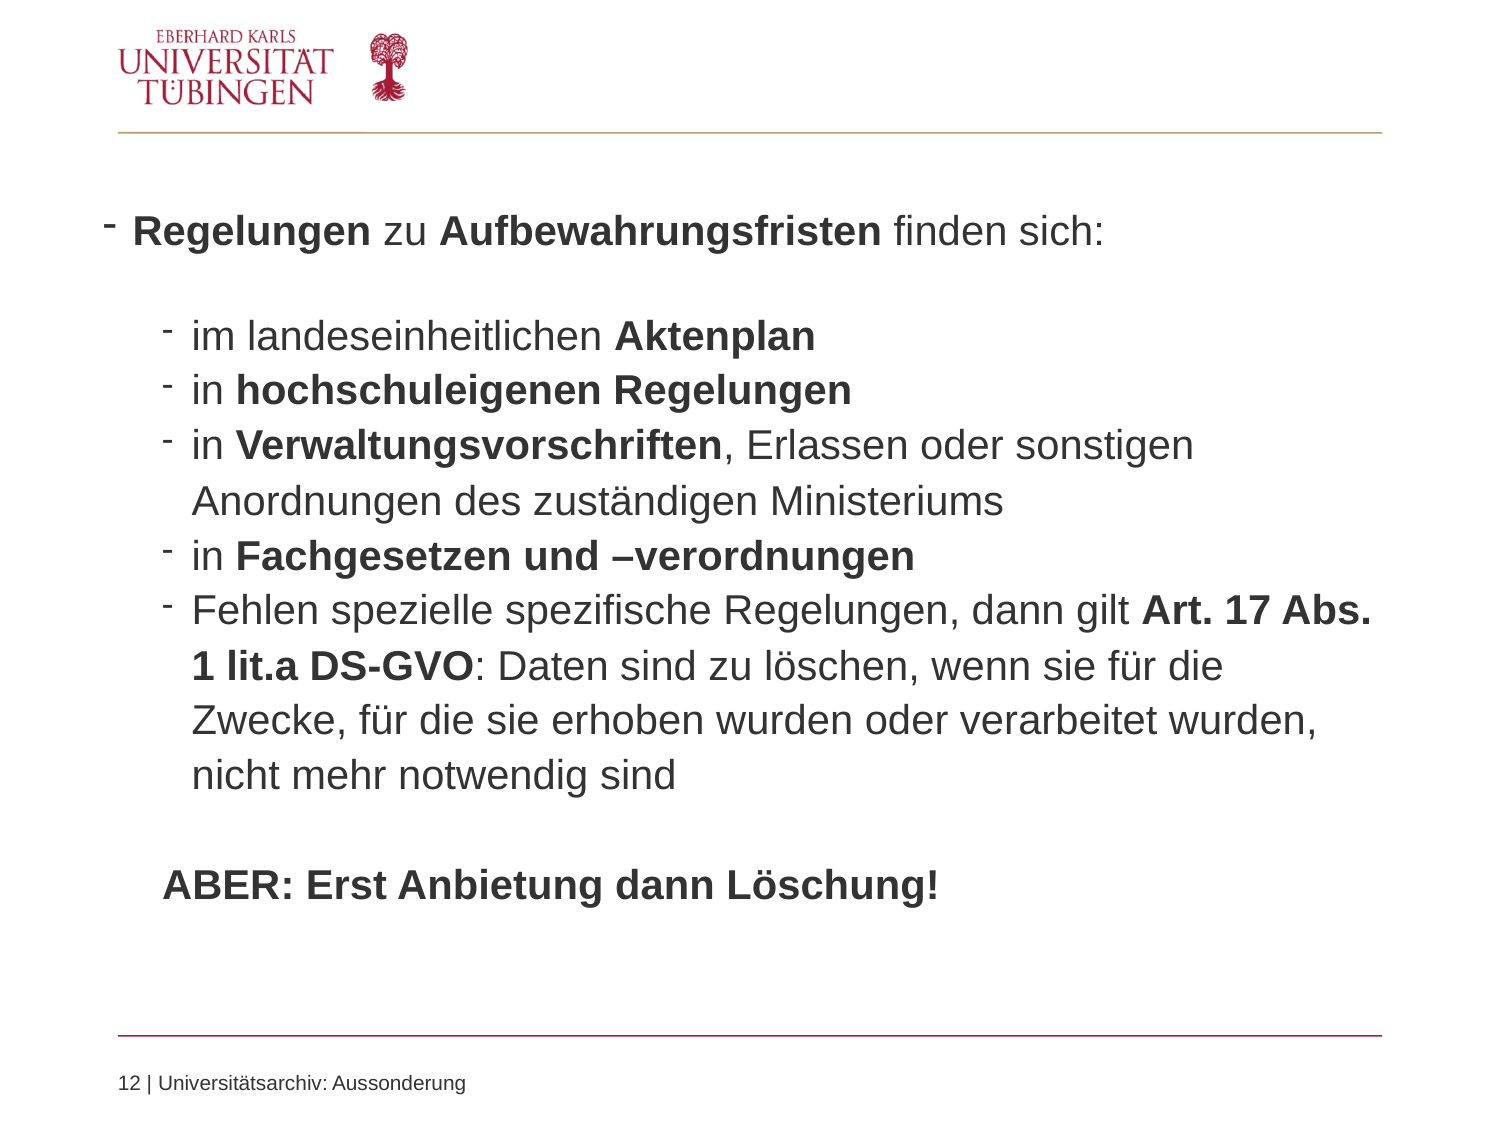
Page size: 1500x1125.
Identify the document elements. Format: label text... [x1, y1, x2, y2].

slide_number 12 | Universitätsarchiv: Aussonderung [117, 1069, 1383, 1095]
list Regelungen zu Aufbewahrungsfristen finden sich: im landeseinheitlichen Aktenplan in hochschuleigenen Regelungen in Verwaltungsvorschriften, Erlassen oder sonstigen Anordnungen des zuständigen Ministeriums in Fachgesetzen und –verordnungen Fehlen spezielle spezifische Regelungen, dann gilt Art. 17 Abs. 1 lit.a DS-GVO: Daten sind zu löschen, wenn sie für die Zwecke, für die sie erhoben wurden oder verarbeitet wurden, nicht mehr notwendig sind ABER: Erst Anbietung dann Löschung! [102, 198, 1382, 1023]
picture [117, 29, 408, 105]
